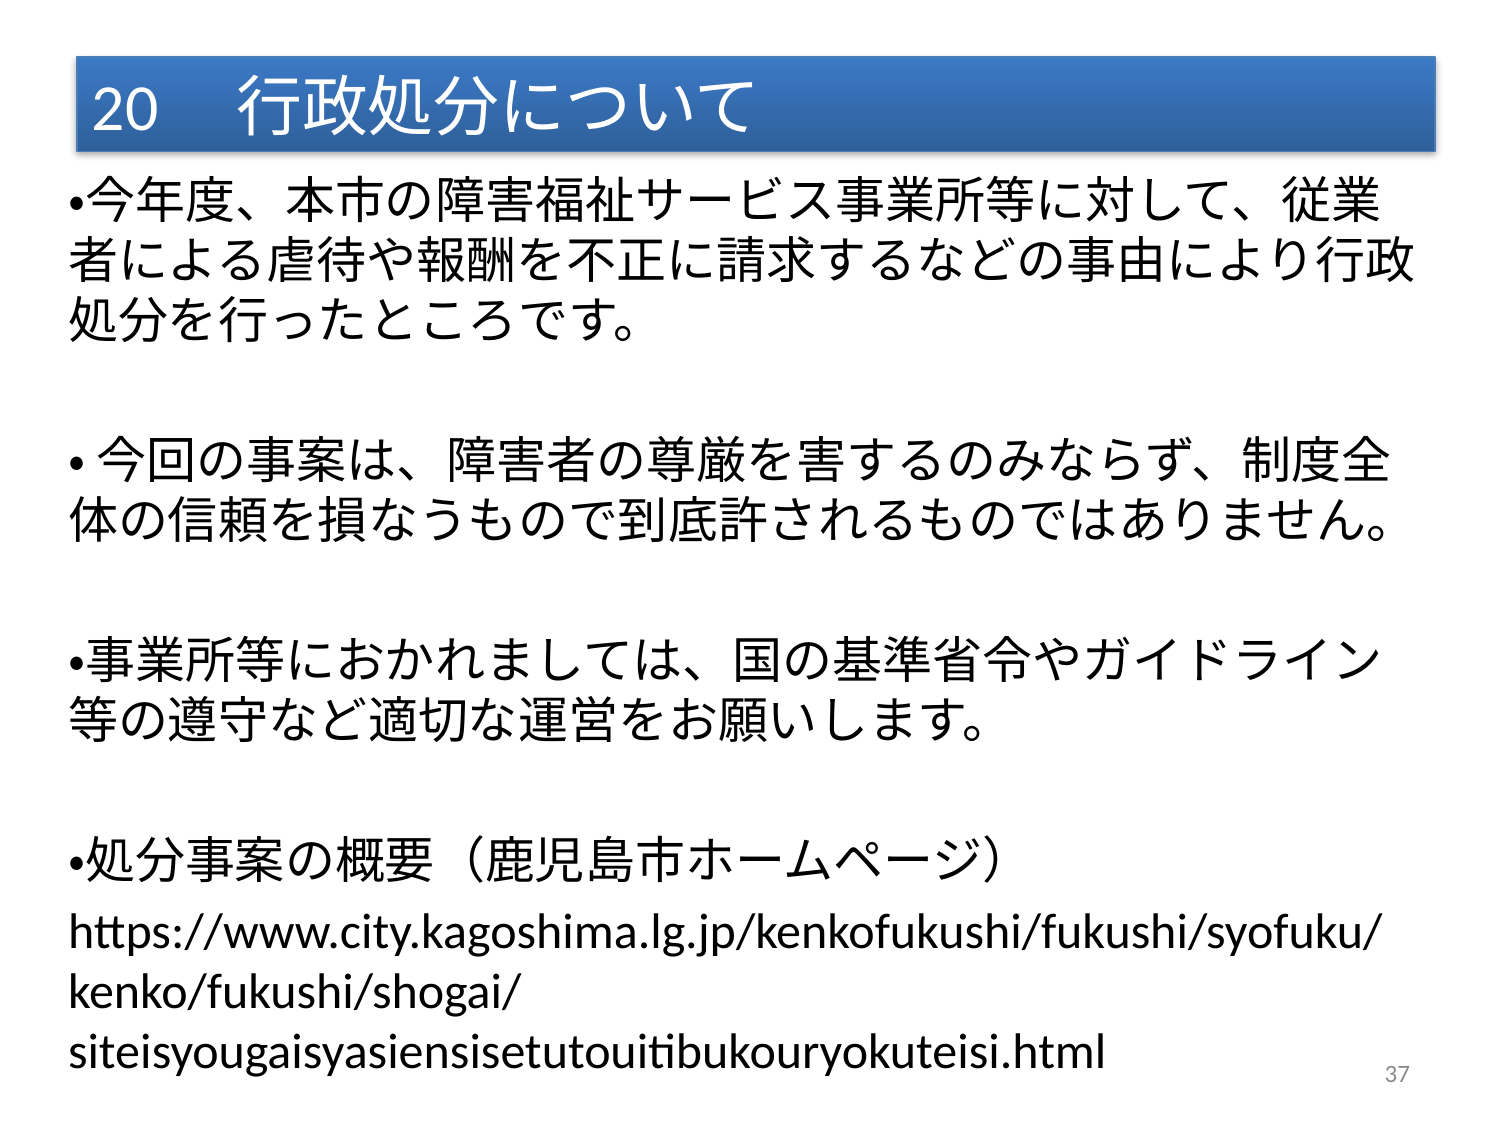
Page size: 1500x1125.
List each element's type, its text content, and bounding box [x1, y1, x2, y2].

slide_number 37 [1074, 1042, 1425, 1103]
text_box 20 行政処分について [76, 56, 1436, 152]
list ・今年度、本市の障害福祉サービス事業所等に対して、従業者による虐待や報酬を不正に請求するなどの事由により行政処分を行ったところです。 ・ 今回の事案は、障害者の尊厳を害するのみならず、制度全体の信頼を損なうもので到底許されるものではありません。 ・事業所等におかれましては、国の基準省令やガイドライン等の遵守など適切な運営をお願いします。 ・処分事案の概要（鹿児島市ホームページ） https://www.city.kagoshima.lg.jp/kenkofukushi/fukushi/syofuku/kenko/fukushi/shogai/siteisyougaisyasiensisetutouitibukouryokuteisi.html [53, 160, 1436, 1043]
